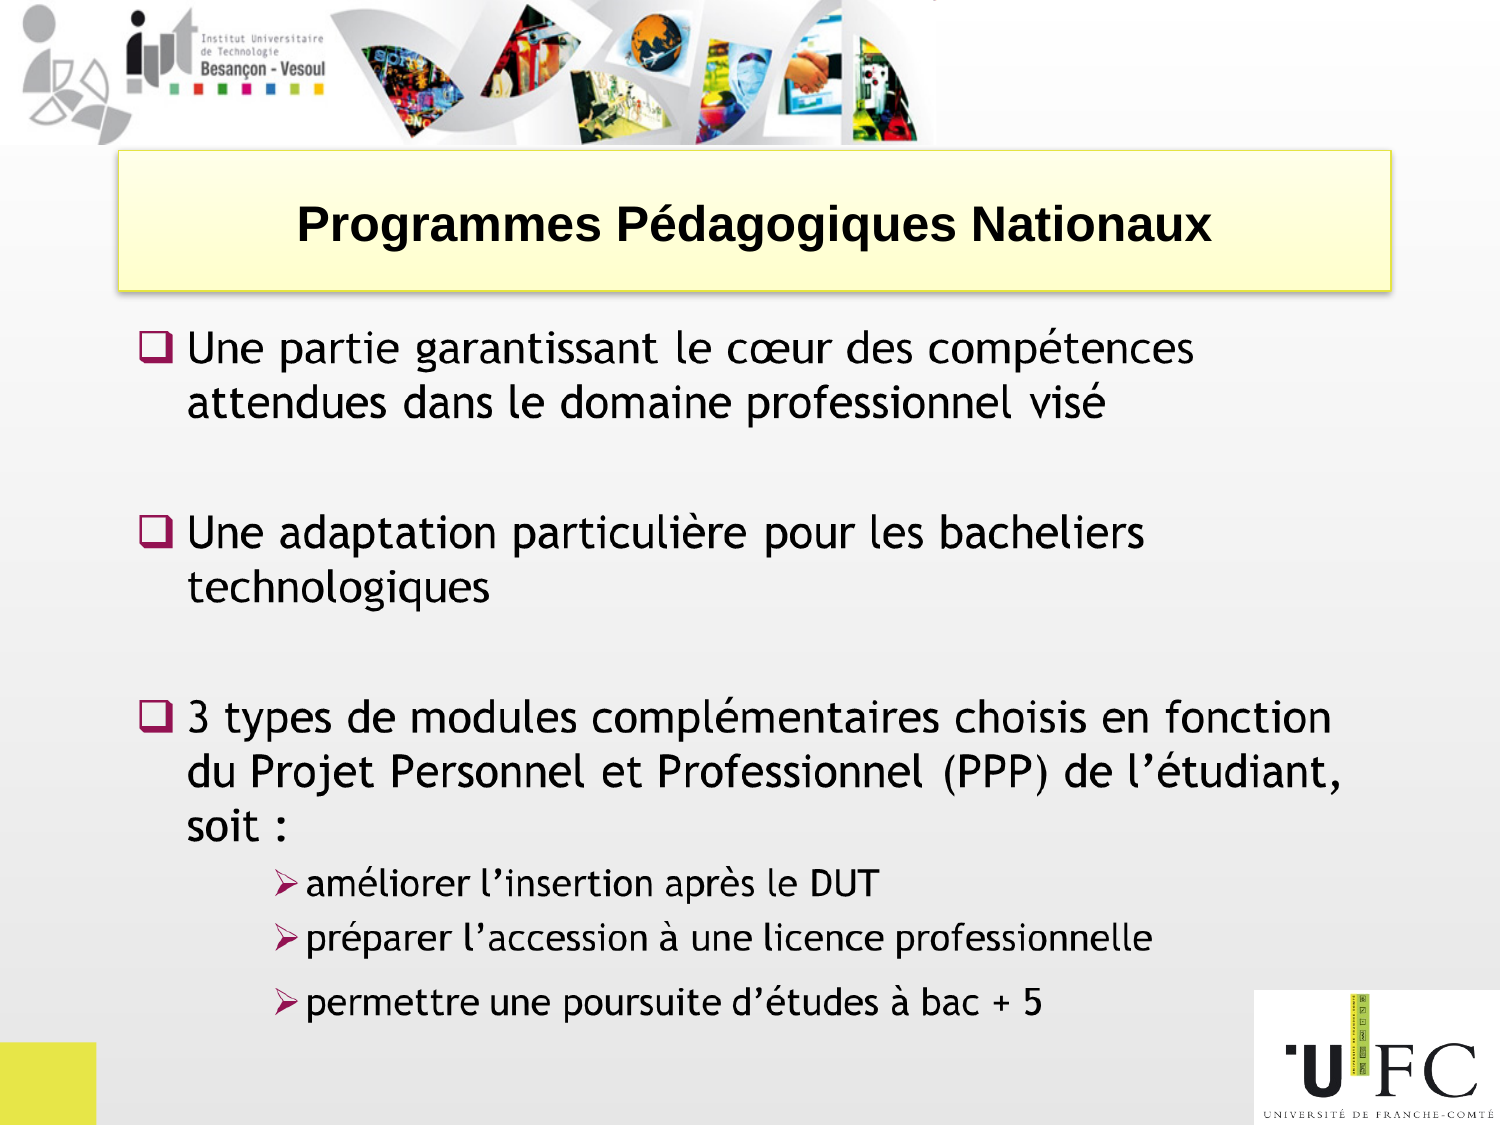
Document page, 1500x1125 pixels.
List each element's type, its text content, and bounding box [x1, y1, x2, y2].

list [109, 305, 1386, 1046]
title Programmes Pédagogiques Nationaux [118, 150, 1392, 292]
picture [1253, 989, 1500, 1125]
picture [0, 0, 937, 145]
